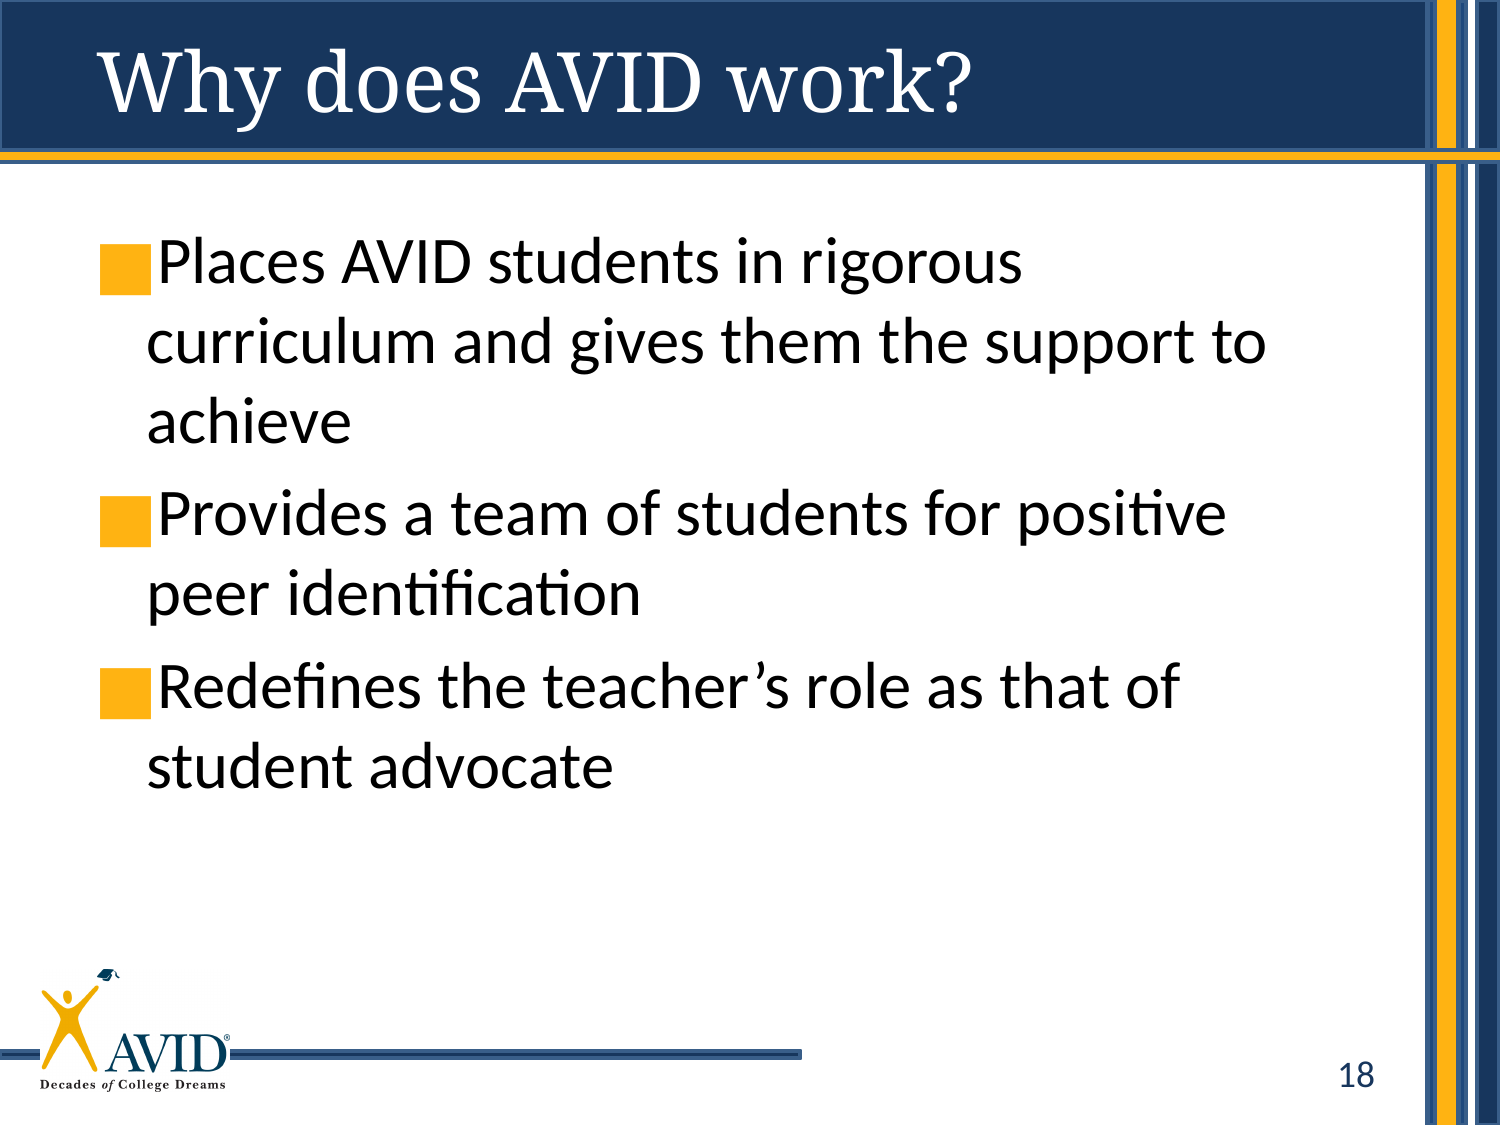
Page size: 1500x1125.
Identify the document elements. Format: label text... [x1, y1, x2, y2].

list Why does AVID work? [81, 21, 1321, 117]
picture [40, 969, 230, 1092]
list Places AVID students in rigorous curriculum and gives them the support to achieve Provides a team of students for positive peer identification Redefines the teacher’s role as that of student advocate [79, 209, 1319, 925]
